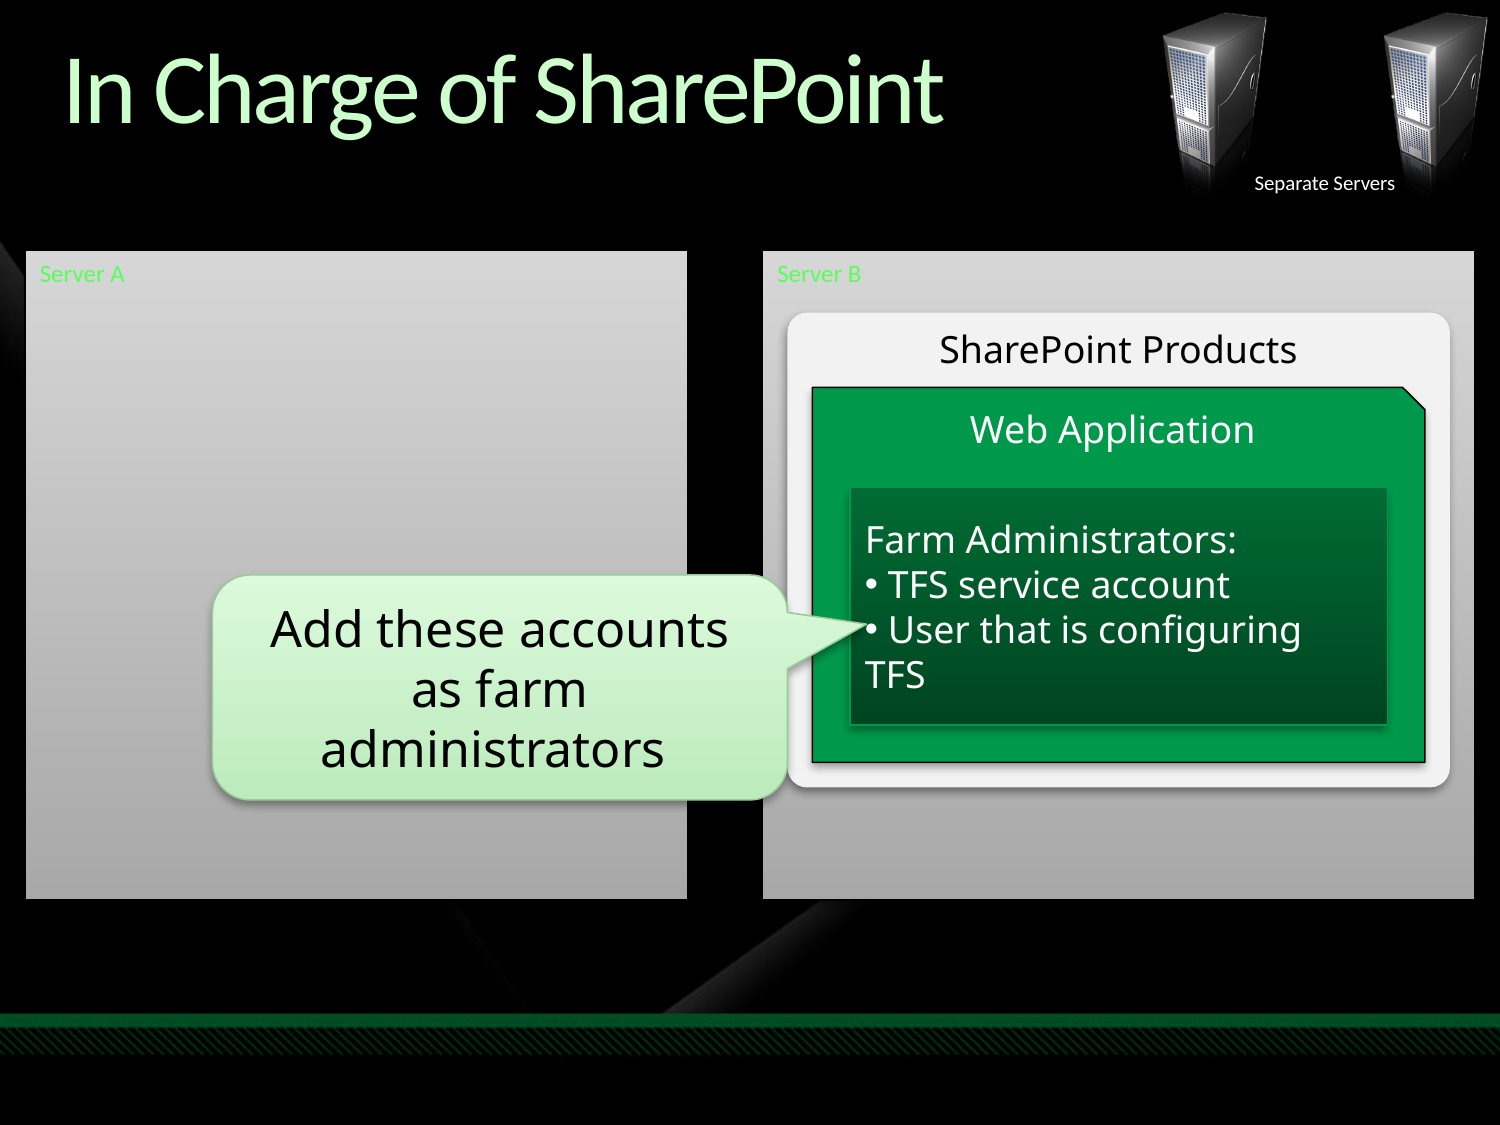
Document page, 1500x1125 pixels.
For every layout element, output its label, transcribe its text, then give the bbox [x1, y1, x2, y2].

text_box [24, 249, 688, 901]
text_box Web Application [811, 386, 1426, 764]
text_box Server A [24, 249, 300, 295]
text_box Server B [762, 249, 1038, 295]
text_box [1149, 12, 1500, 220]
text_box Add these accounts as farm administrators [211, 574, 868, 801]
text_box SharePoint Products [787, 312, 1450, 788]
picture [0, 0, 1500, 1125]
text_box [762, 249, 1476, 901]
text_box Farm Administrators: TFS service account User that is configuring TFS [849, 487, 1388, 726]
title In Charge of SharePoint [62, 37, 1143, 147]
